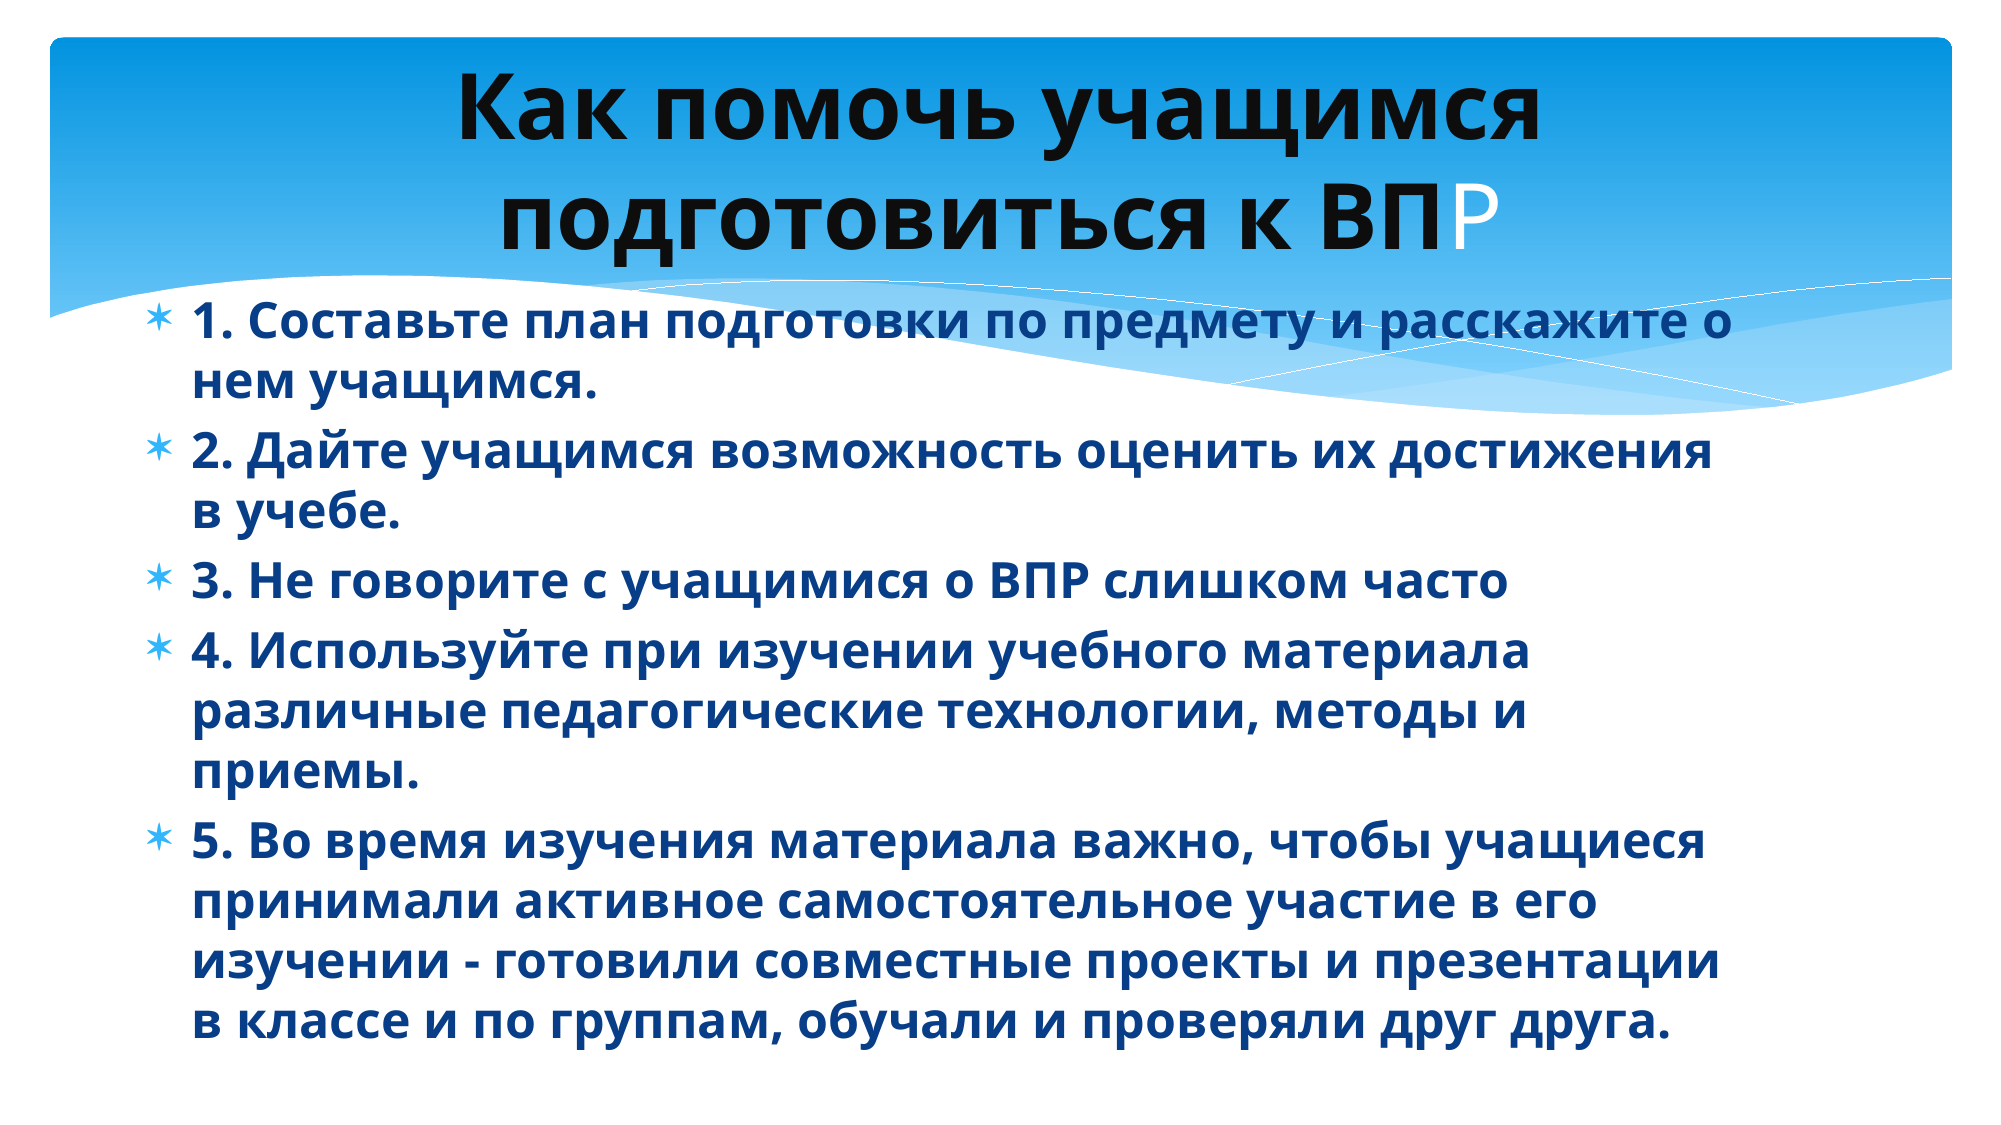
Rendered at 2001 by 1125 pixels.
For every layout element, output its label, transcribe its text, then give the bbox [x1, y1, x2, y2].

list 1. Составьте план подготовки по предмету и расскажите о нем учащимся. 2. Дайте учащимся возможность оценить их достижения в учебе. 3. Не говорите с учащимися о ВПР слишком часто 4. Используйте при изучении учебного материала различные педагогические технологии, методы и приемы. 5. Во время изучения материала важно, чтобы учащиеся принимали активное самостоятельное участие в его изучении - готовили совместные проекты и презентации в классе и по группам, обучали и проверяли друг друга. [132, 281, 1753, 848]
title Как помочь учащимся подготовиться к ВПР [99, 55, 1900, 261]
